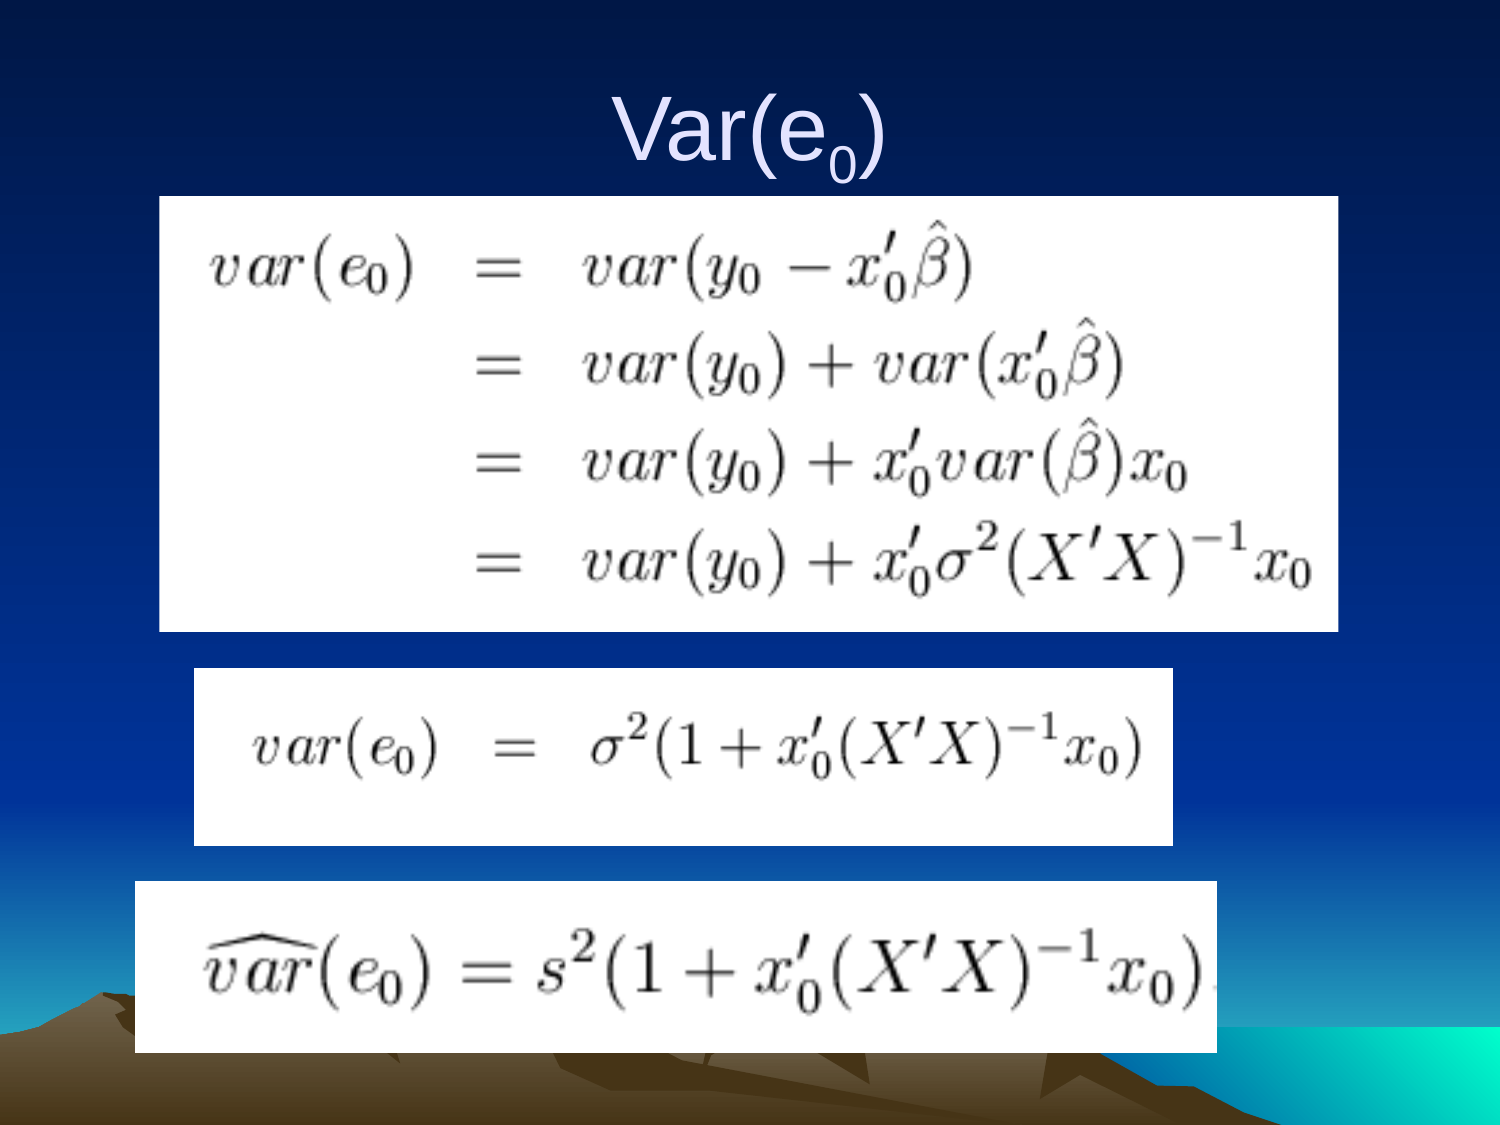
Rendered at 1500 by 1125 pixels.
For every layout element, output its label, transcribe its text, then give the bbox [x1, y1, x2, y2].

picture [194, 668, 1174, 846]
title Var(e0) [74, 37, 1426, 226]
picture [135, 881, 1217, 1055]
picture [159, 196, 1339, 632]
